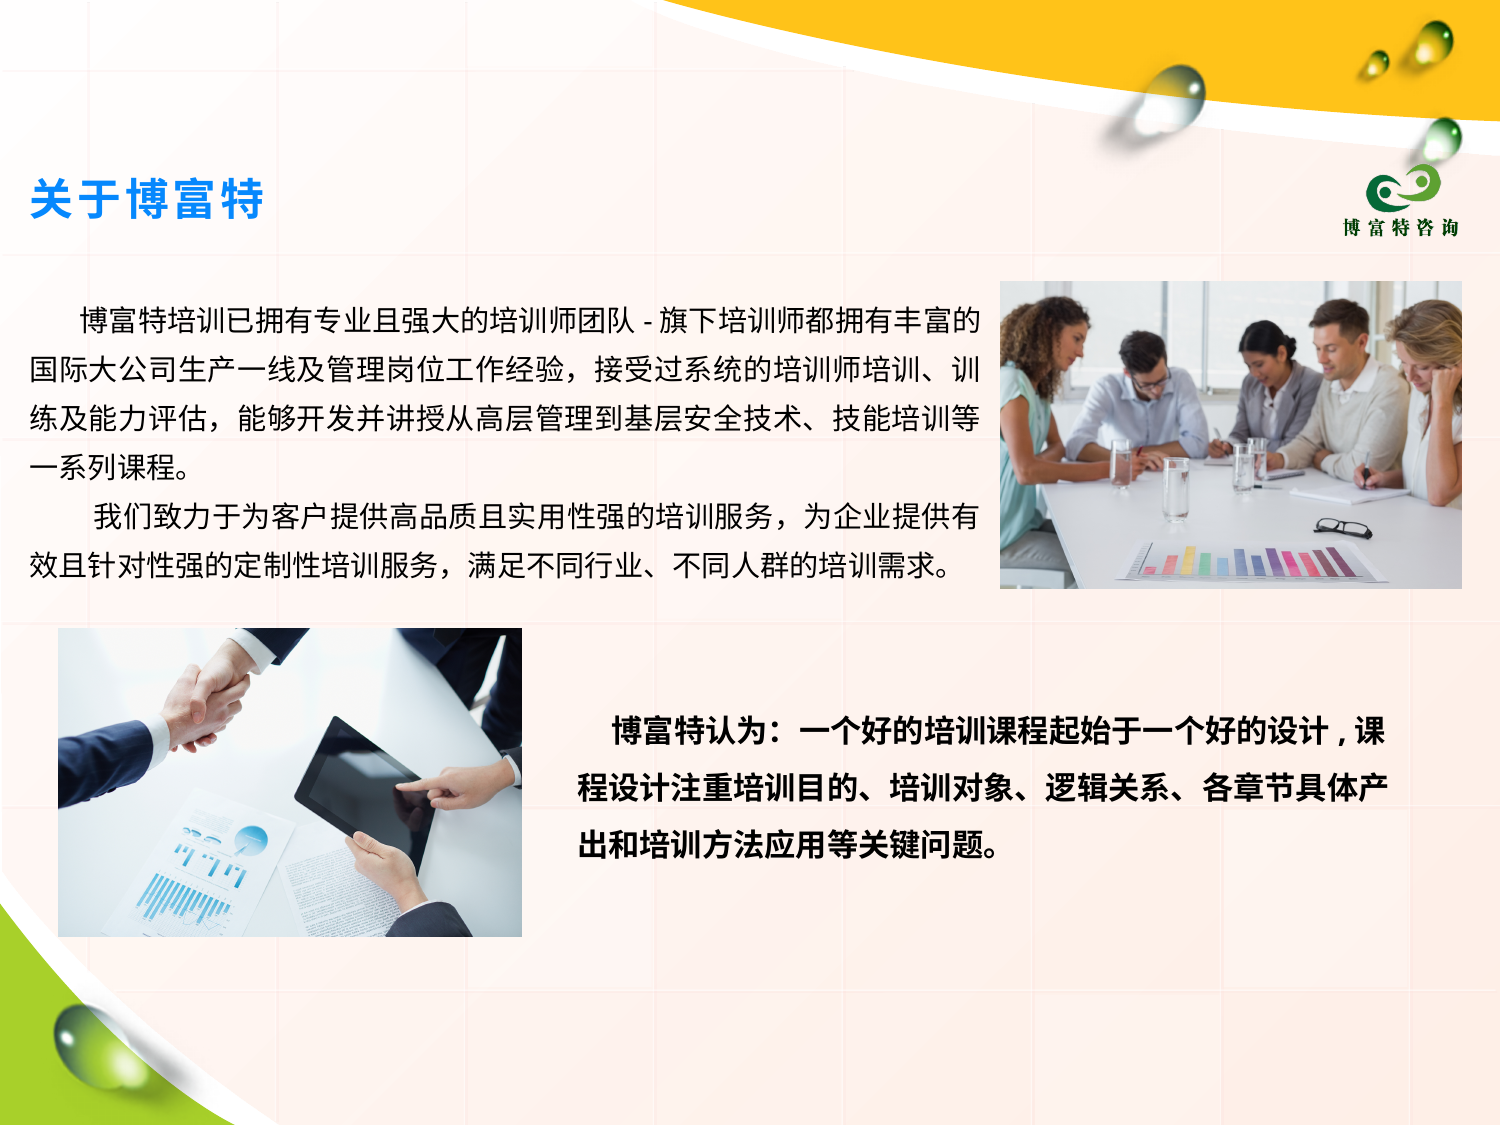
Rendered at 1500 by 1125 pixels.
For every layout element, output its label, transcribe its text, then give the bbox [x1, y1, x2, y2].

picture [0, 628, 523, 1125]
text_box 博富特培训已拥有专业且强大的培训师团队-旗下培训师都拥有丰富的国际大公司生产一线及管理岗位工作经验，接受过系统的培训师培训、训练及能力评估，能够开发并讲授从高层管理到基层安全技术、技能培训等一系列课程。 我们致力于为客户提供高品质且实用性强的培训服务，为企业提供有效且针对性强的定制性培训服务，满足不同行业、不同人群的培训需求。 [14, 281, 997, 590]
text_box 博富特认为：一个好的培训课程起始于一个好的设计,课程设计注重培训目的、培训对象、逻辑关系、各章节具体产出和培训方法应用等关键问题。 [562, 675, 1407, 870]
picture [1000, 0, 1500, 589]
text_box 关于博富特 [14, 163, 854, 238]
